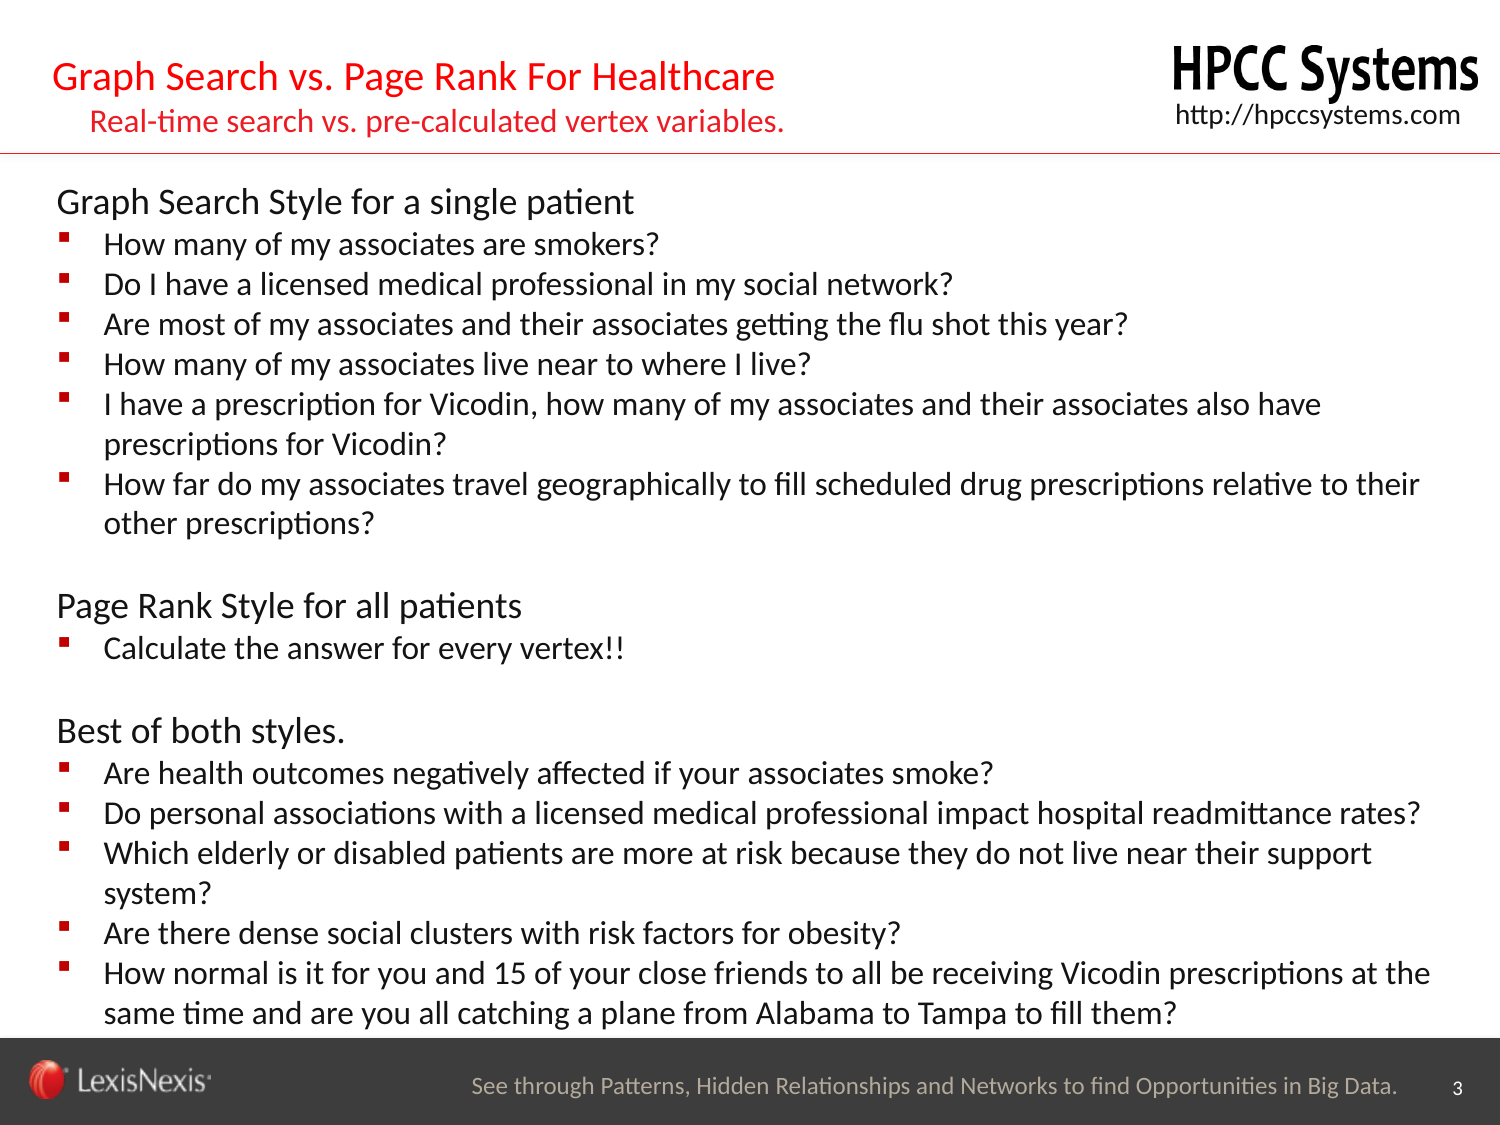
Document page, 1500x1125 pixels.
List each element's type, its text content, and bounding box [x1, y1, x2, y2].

picture [29, 1060, 41, 1099]
picture [1430, 45, 1478, 104]
text_box Graph Search Style for a single patient How many of my associates are smokers? Do I have a licensed medical professional in my social network? Are most of my associates and their associates getting the flu shot this year? How many of my associates live near to where I live? I have a prescription for Vicodin, how many of my associates and their associates also have prescriptions for Vicodin? How far do my associates travel geographically to fill scheduled drug prescriptions relative to their other prescriptions? Page Rank Style for all patients Calculate the answer for every vertex!! Best of both styles. Are health outcomes negatively affected if your associates smoke? Do personal associations with a licensed medical professional impact hospital readmittance rates? Which elderly or disabled patients are more at risk because they do not live near their support system? Are there dense social clusters with risk factors for obesity? How normal is it for you and 15 of your close friends to all be receiving Vicodin prescriptions at the same time and are you all catching a plane from Alabama to Tampa to fill them? [41, 169, 1478, 1125]
title Graph Search vs. Page Rank For Healthcare Real-time search vs. pre-calculated vertex variables. [37, 41, 1430, 130]
